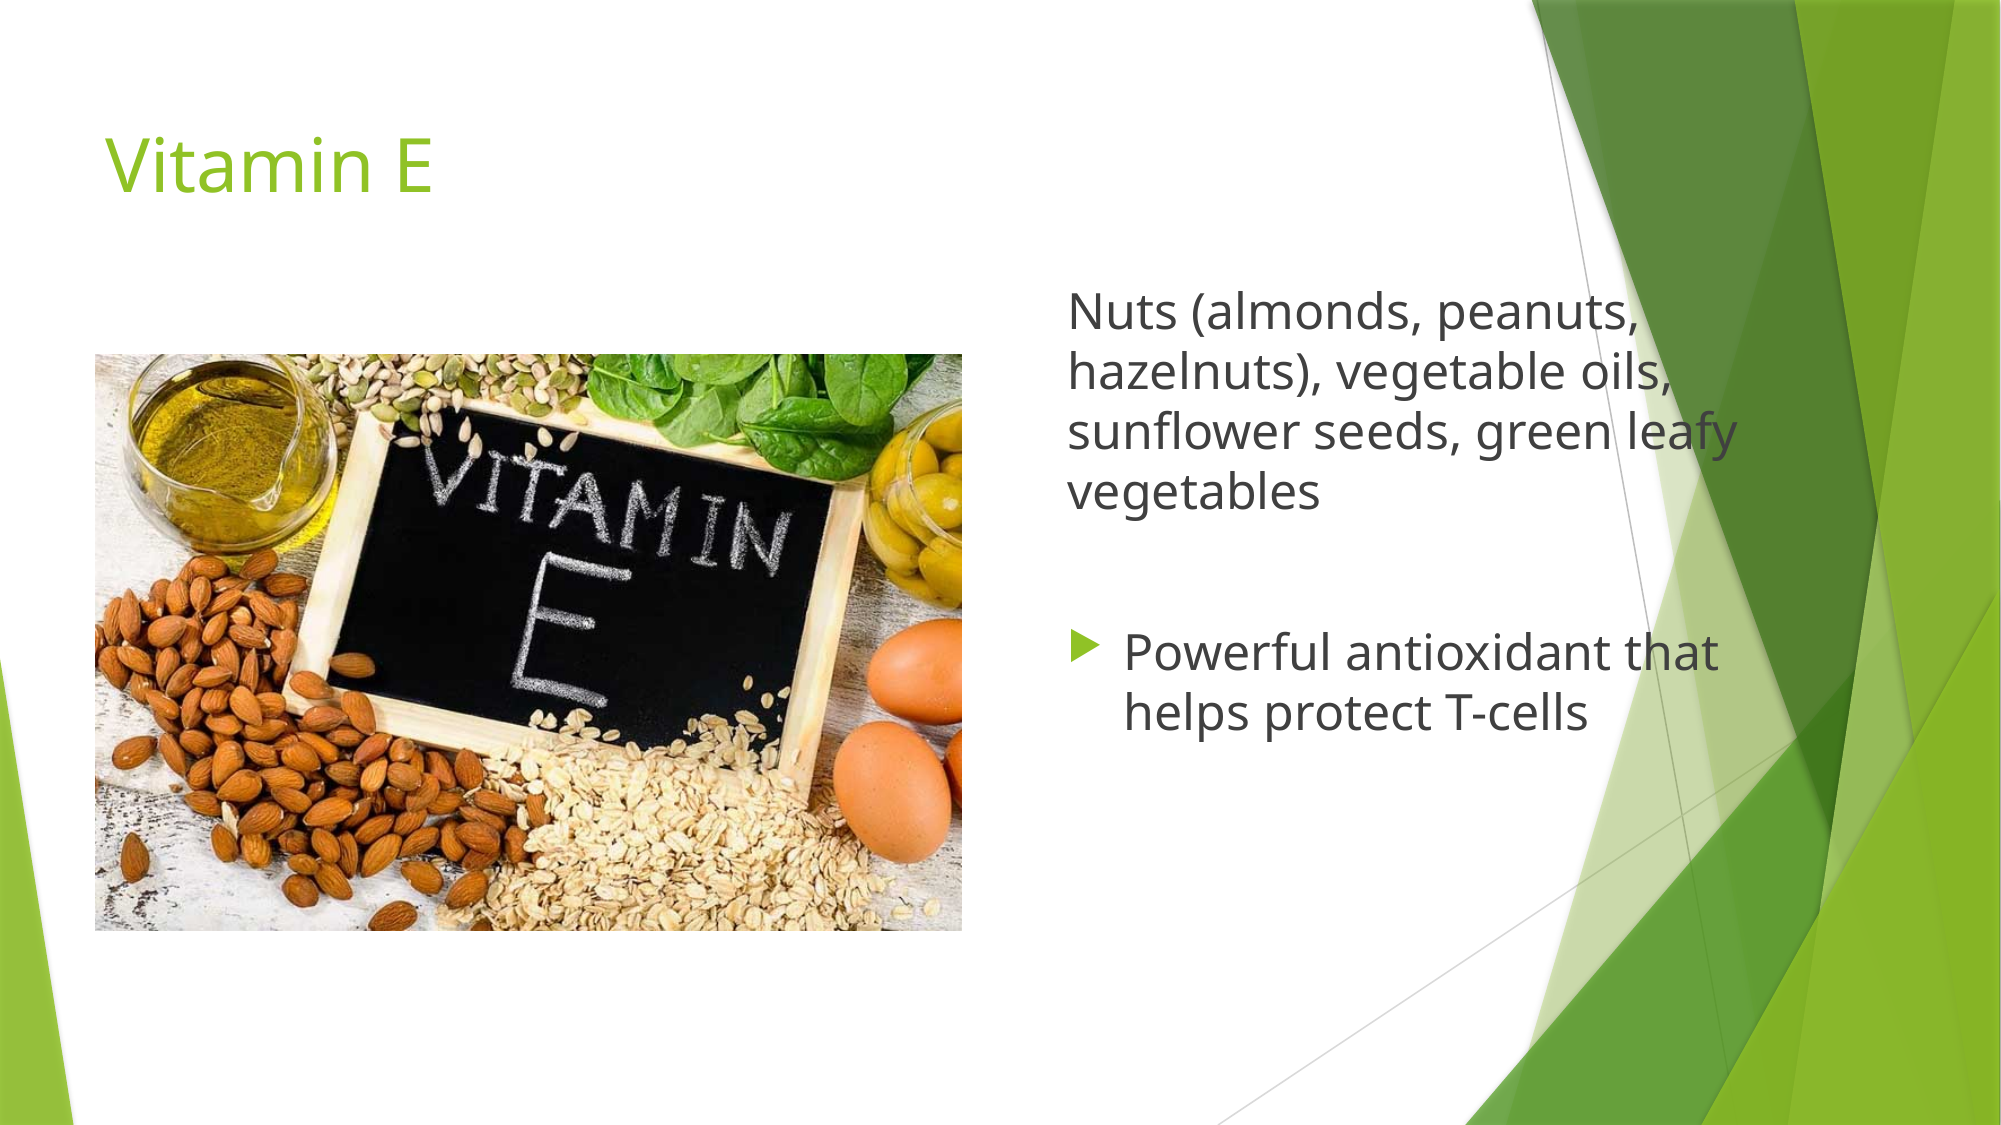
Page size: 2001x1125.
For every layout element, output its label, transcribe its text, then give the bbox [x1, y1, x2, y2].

title Vitamin E [90, 110, 1501, 327]
list Nuts (almonds, peanuts, hazelnuts), vegetable oils, sunflower seeds, green leafy vegetables Powerful antioxidant that helps protect T-cells [1052, 271, 1860, 909]
picture [94, 353, 963, 931]
